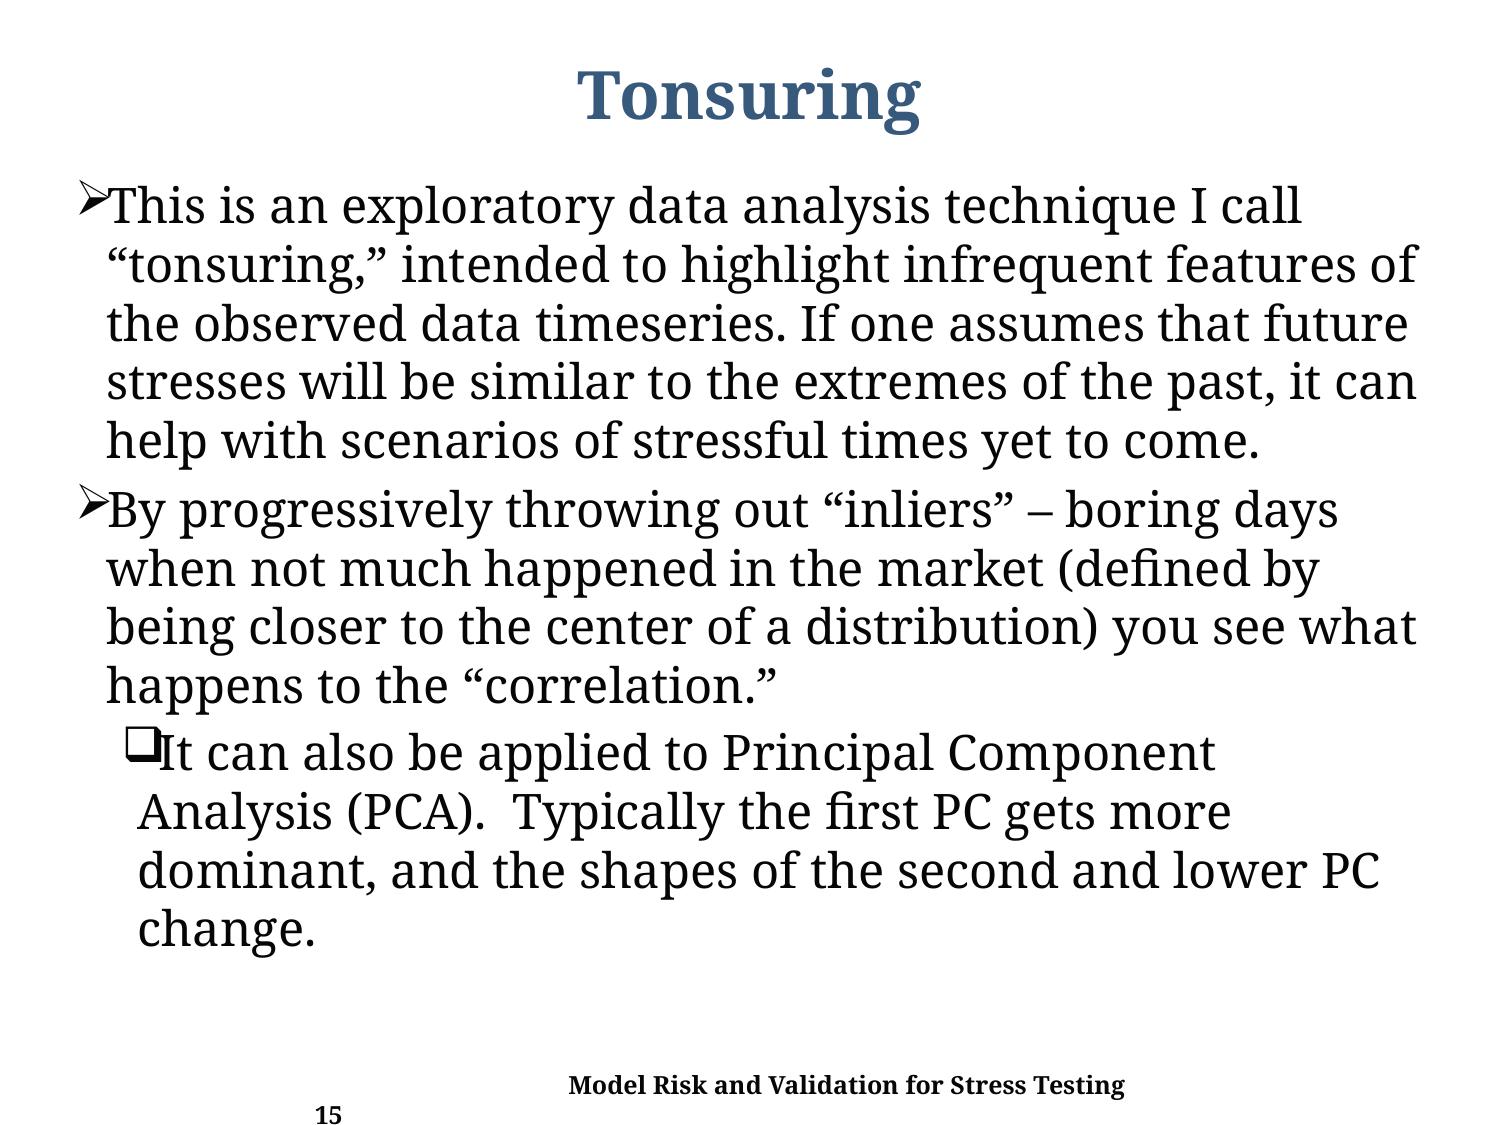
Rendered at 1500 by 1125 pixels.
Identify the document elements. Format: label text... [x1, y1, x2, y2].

list This is an exploratory data analysis technique I call “tonsuring,” intended to highlight infrequent features of the observed data timeseries. If one assumes that future stresses will be similar to the extremes of the past, it can help with scenarios of stressful times yet to come. By progressively throwing out “inliers” – boring days when not much happened in the market (defined by being closer to the center of a distribution) you see what happens to the “correlation.” It can also be applied to Principal Component Analysis (PCA). Typically the first PC gets more dominant, and the shapes of the second and lower PC change. [75, 174, 1425, 1005]
title Tonsuring [75, 45, 1425, 174]
